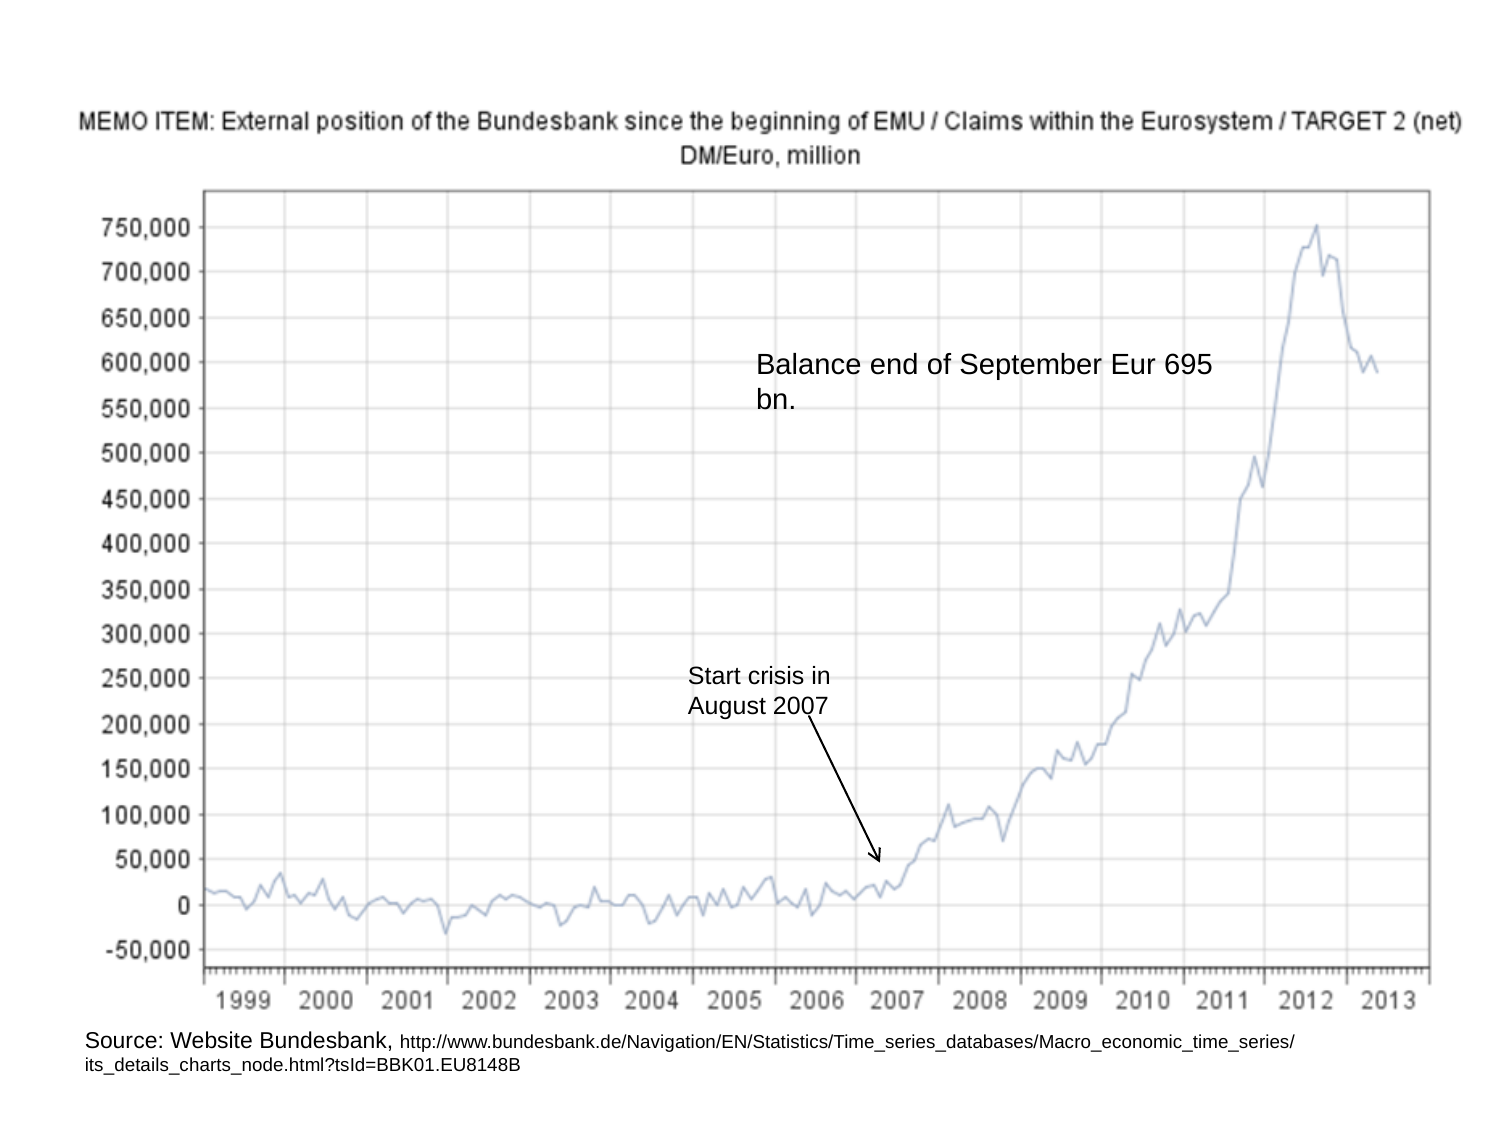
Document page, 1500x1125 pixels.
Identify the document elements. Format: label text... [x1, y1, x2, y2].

picture [71, 99, 1469, 1019]
text_box Source: Website Bundesbank, http://www.bundesbank.de/Navigation/EN/Statistics/Time_series_databases/Macro_economic_time_series/its_details_charts_node.html?tsId=BBK01.EU8148B [70, 1023, 1453, 1083]
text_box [808, 715, 881, 863]
